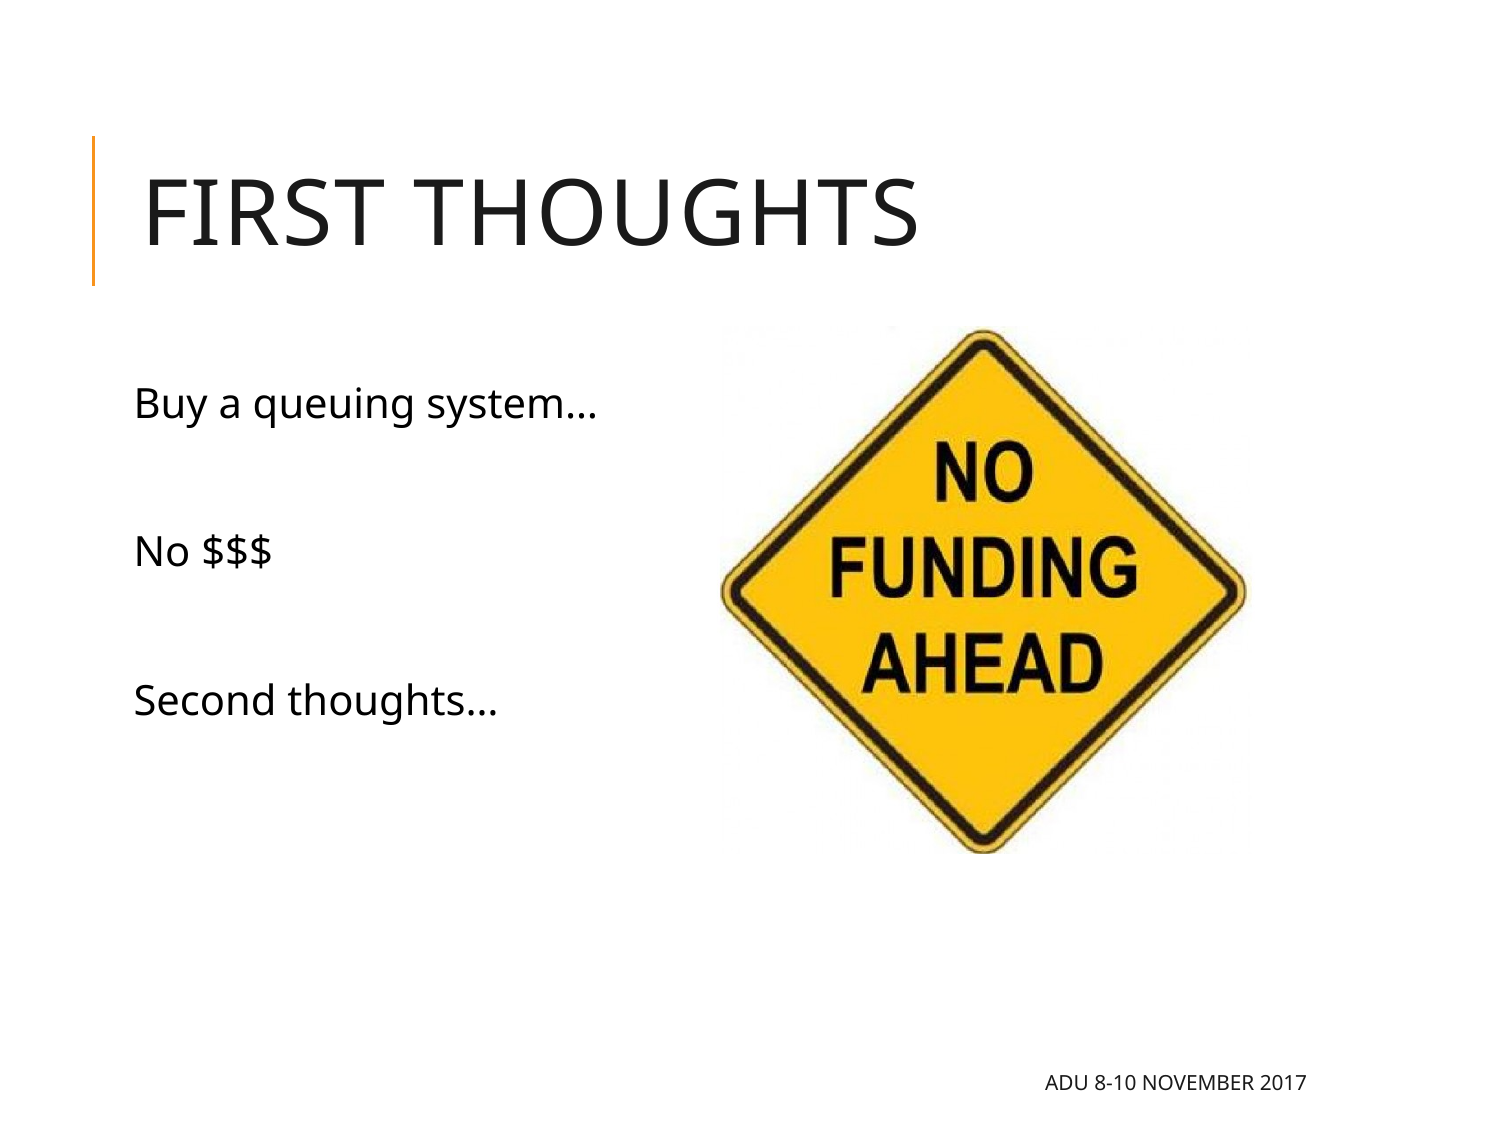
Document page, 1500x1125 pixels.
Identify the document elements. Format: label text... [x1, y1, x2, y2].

picture [632, 325, 1338, 854]
footer ADU 8-10 November 2017 [595, 1061, 1322, 1107]
list Buy a queuing system… No $$$ Second thoughts… [126, 375, 610, 1035]
title First thoughts [126, 96, 1322, 342]
